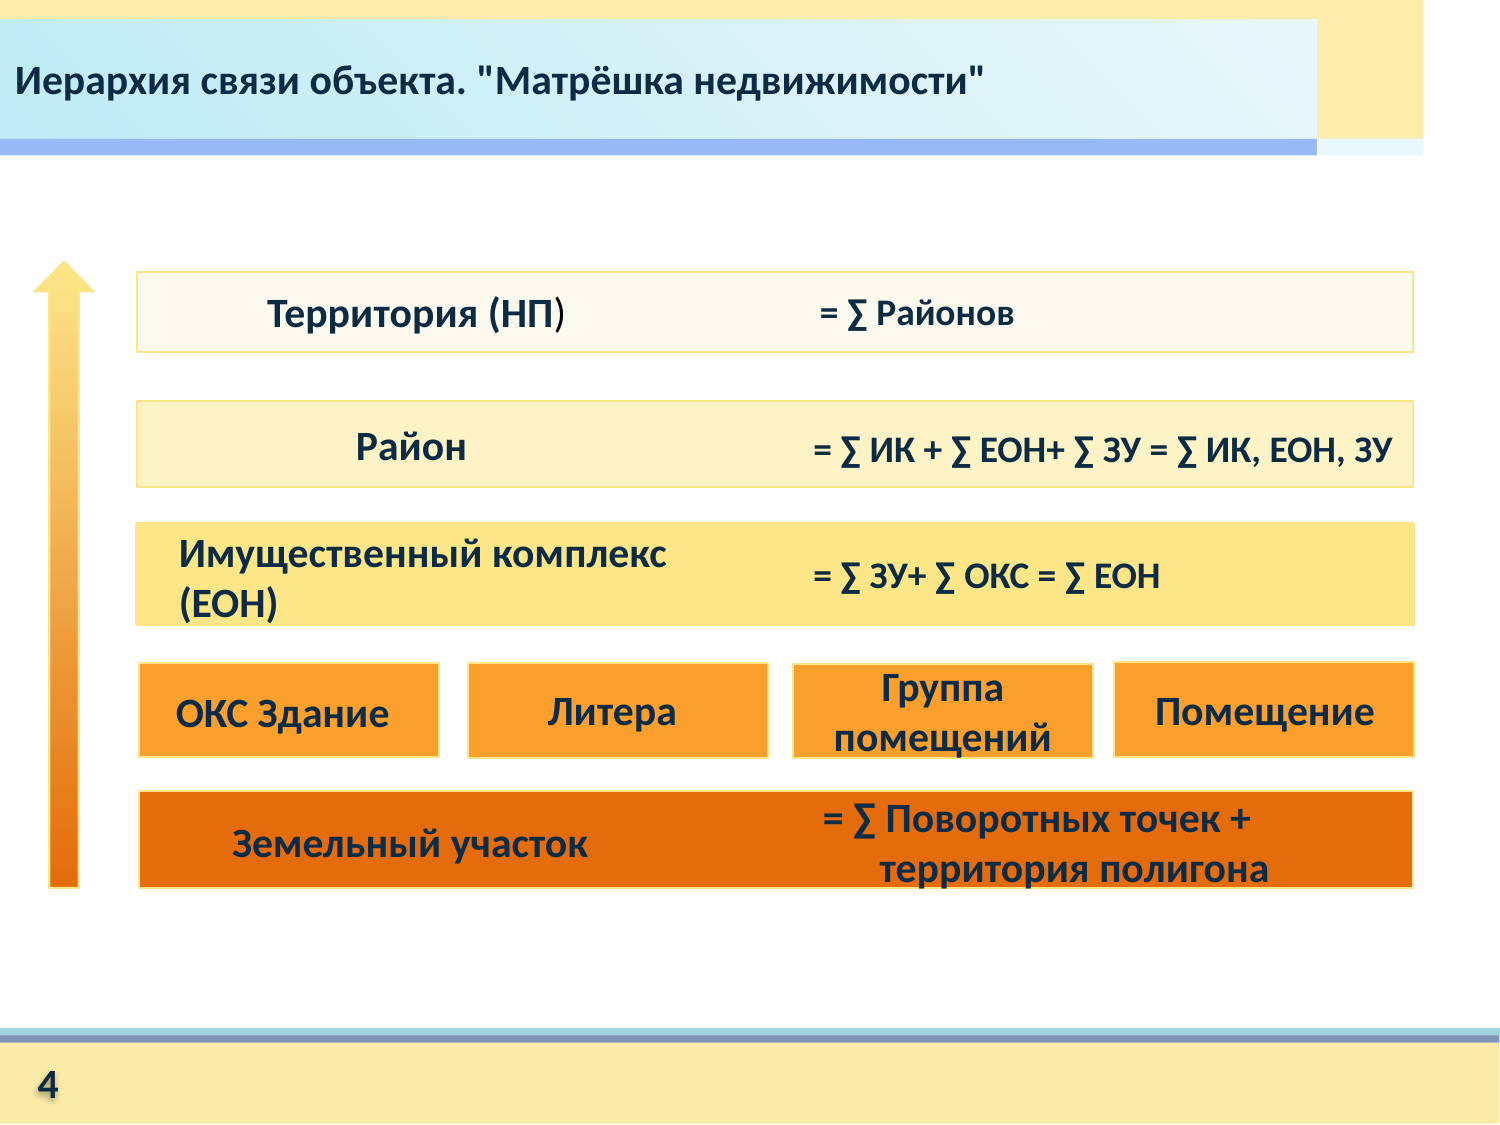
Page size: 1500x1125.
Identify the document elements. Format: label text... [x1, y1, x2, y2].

text_box [137, 661, 441, 759]
text_box Помещение [1125, 676, 1405, 742]
text_box [812, 522, 1415, 626]
text_box ОКС Здание [161, 677, 444, 743]
text_box [1112, 660, 1416, 759]
text_box = ∑ Районов [805, 280, 1132, 341]
text_box = ∑ Поворотных точек + территория полигона [798, 783, 1405, 899]
text_box Имущественный комплекс (ЕОН) [164, 518, 812, 634]
text_box [466, 661, 770, 760]
text_box [32, 259, 96, 891]
text_box Иерархия связи объекта. "Матрёшка недвижимости" [0, 45, 1146, 111]
text_box [0, 137, 1315, 157]
text_box [135, 522, 164, 626]
text_box [137, 789, 798, 890]
text_box Литера [497, 676, 727, 742]
text_box Земельный участок [217, 808, 648, 874]
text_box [0, 1027, 1500, 1125]
text_box Территория (НП) [252, 278, 624, 344]
text_box Группа помещений [818, 652, 1068, 768]
text_box = ∑ ИК + ∑ ЕОН+ ∑ ЗУ = ∑ ИК, ЕОН, ЗУ [798, 417, 1423, 478]
text_box [0, 17, 1319, 137]
text_box [135, 399, 1415, 489]
text_box [135, 270, 1415, 354]
text_box [791, 662, 818, 760]
text_box [0, 0, 1425, 137]
text_box [1405, 789, 1415, 890]
text_box Район [340, 411, 524, 477]
text_box = ∑ ЗУ+ ∑ ОКС = ∑ ЕОН [798, 543, 1211, 603]
text_box [1315, 137, 1425, 157]
text_box [1068, 662, 1095, 760]
